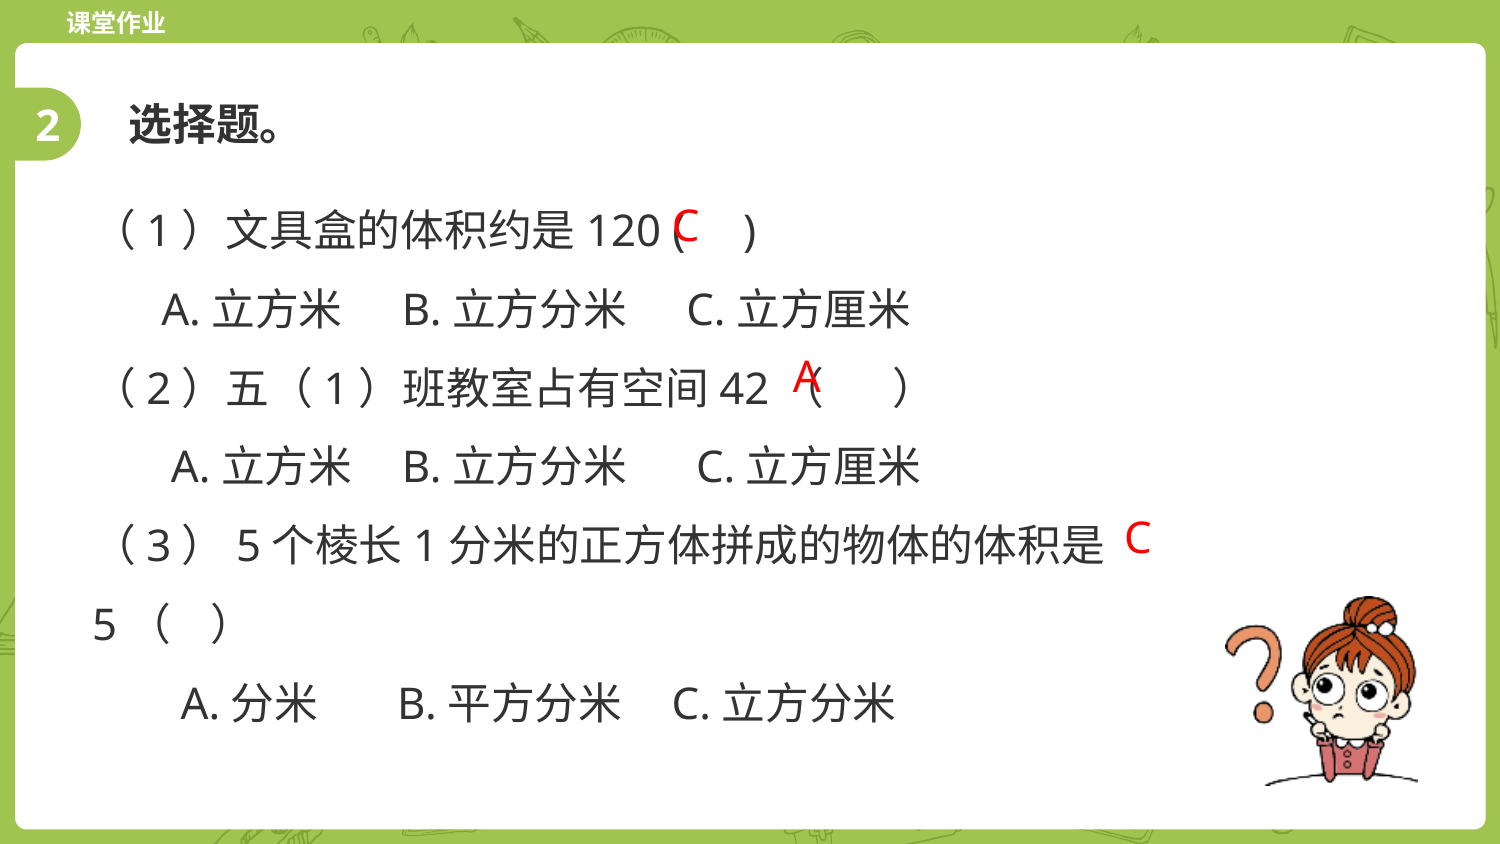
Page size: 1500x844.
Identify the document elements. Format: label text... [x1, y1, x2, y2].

text_box A [781, 343, 833, 407]
text_box （1）文具盒的体积约是120 ( ) A.立方米 B.立方分米 C.立方厘米 （2）五（1）班教室占有空间42（ ） A.立方米 B.立方分米 C.立方厘米 （3）5个棱长1分米的正方体拼成的物体的体积是5（ ） A.分米 B.平方分米 C.立方分米 [80, 171, 1199, 734]
text_box C [1112, 503, 1164, 568]
text_box 选择题。 [117, 90, 316, 155]
text_box C [660, 191, 712, 256]
text_box 2 [13, 86, 82, 162]
picture [1225, 596, 1418, 786]
